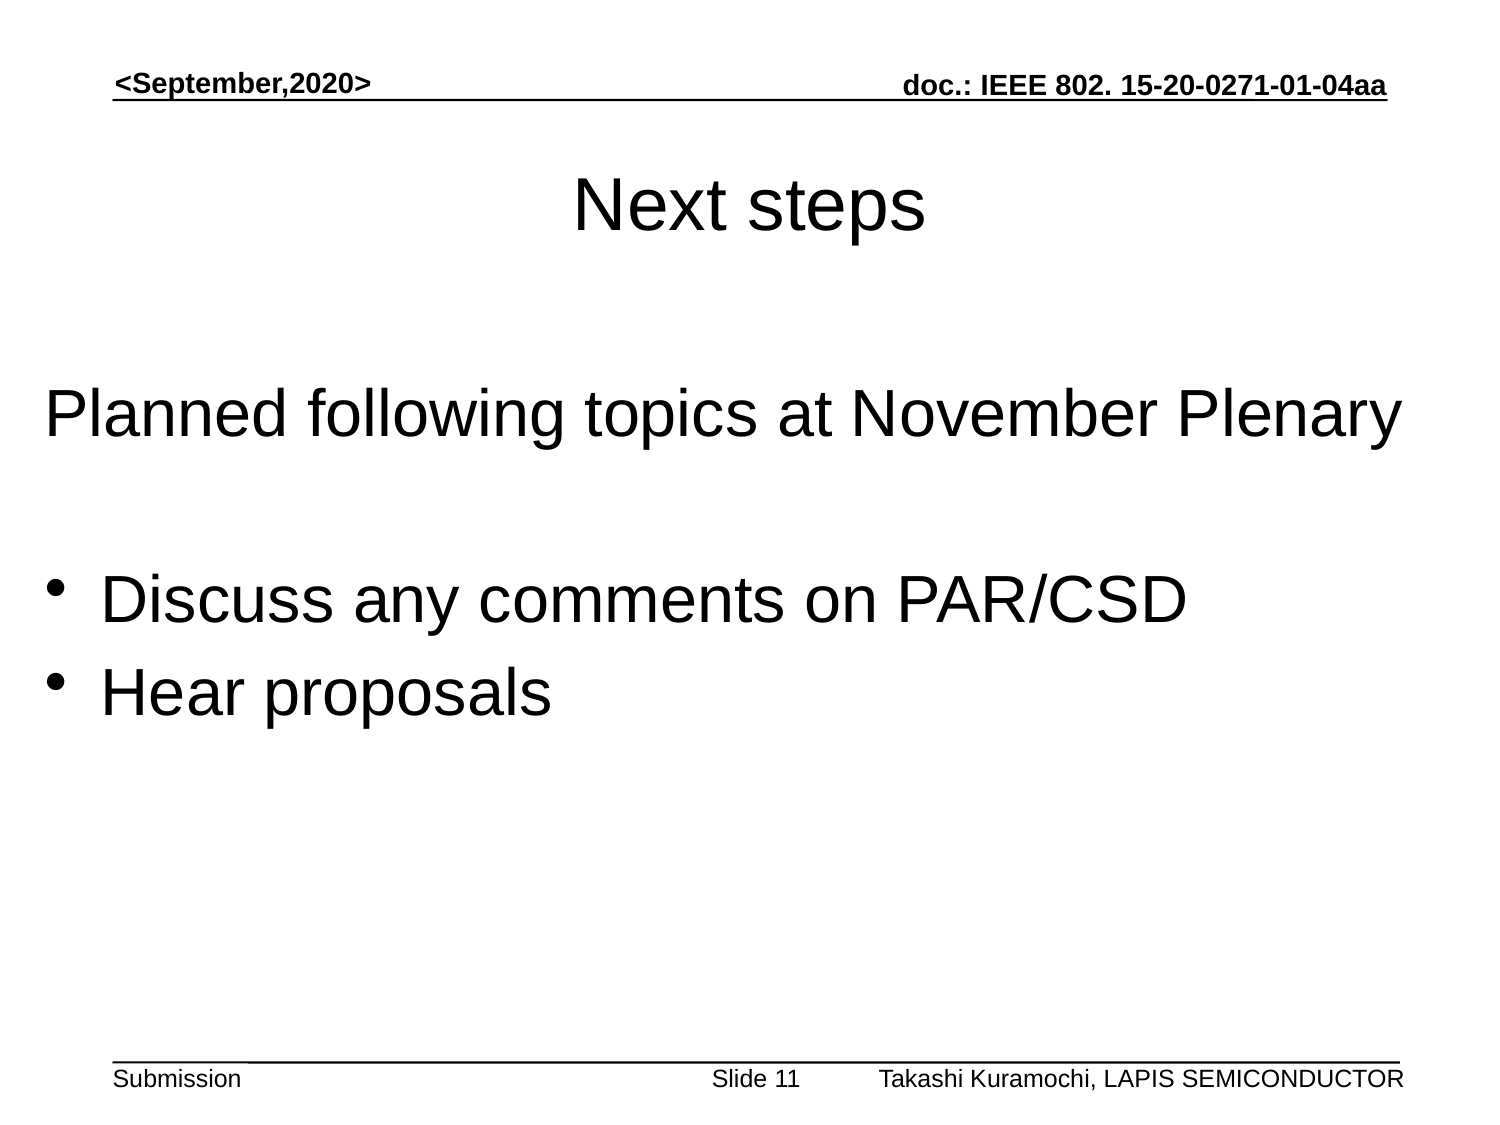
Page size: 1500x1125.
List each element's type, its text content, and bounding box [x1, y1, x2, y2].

footer Takashi Kuramochi, LAPIS SEMICONDUCTOR [797, 1062, 1413, 1094]
list Planned following topics at November Plenary Discuss any comments on PAR/CSD Hear proposals [29, 361, 1471, 1000]
slide_number Slide 11 [709, 1062, 803, 1093]
title Next steps [112, 112, 1388, 288]
